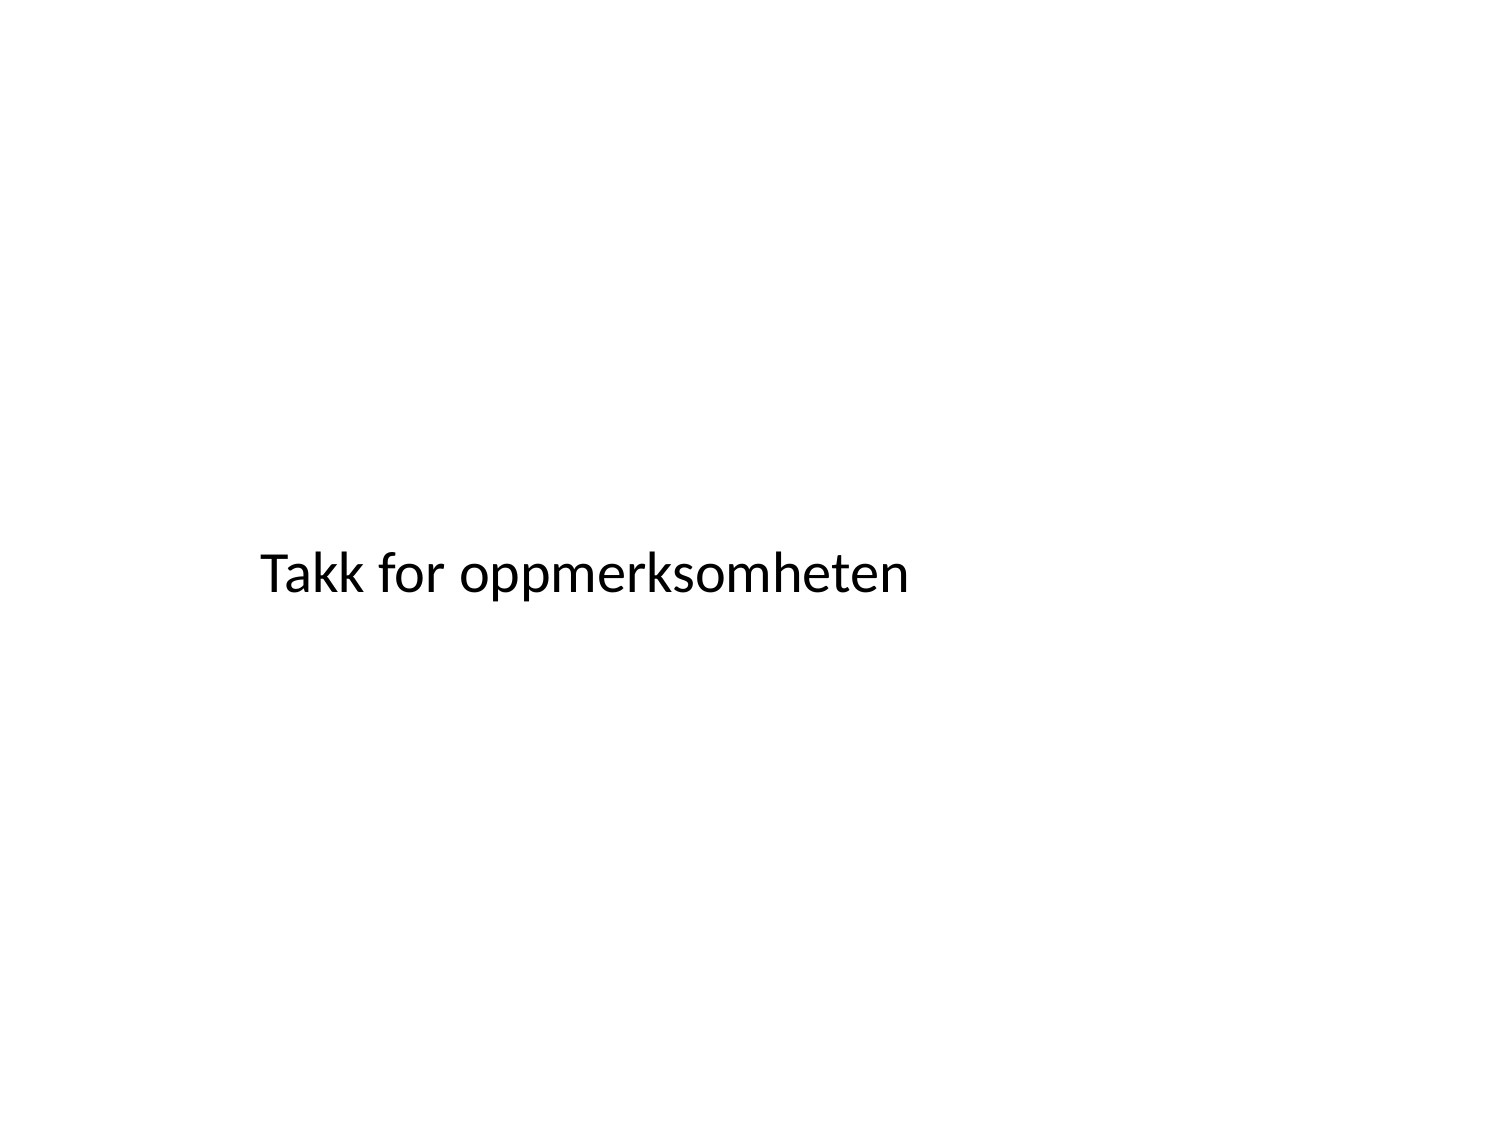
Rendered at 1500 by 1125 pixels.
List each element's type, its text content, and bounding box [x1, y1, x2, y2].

text_box Takk for oppmerksomheten [194, 527, 963, 612]
